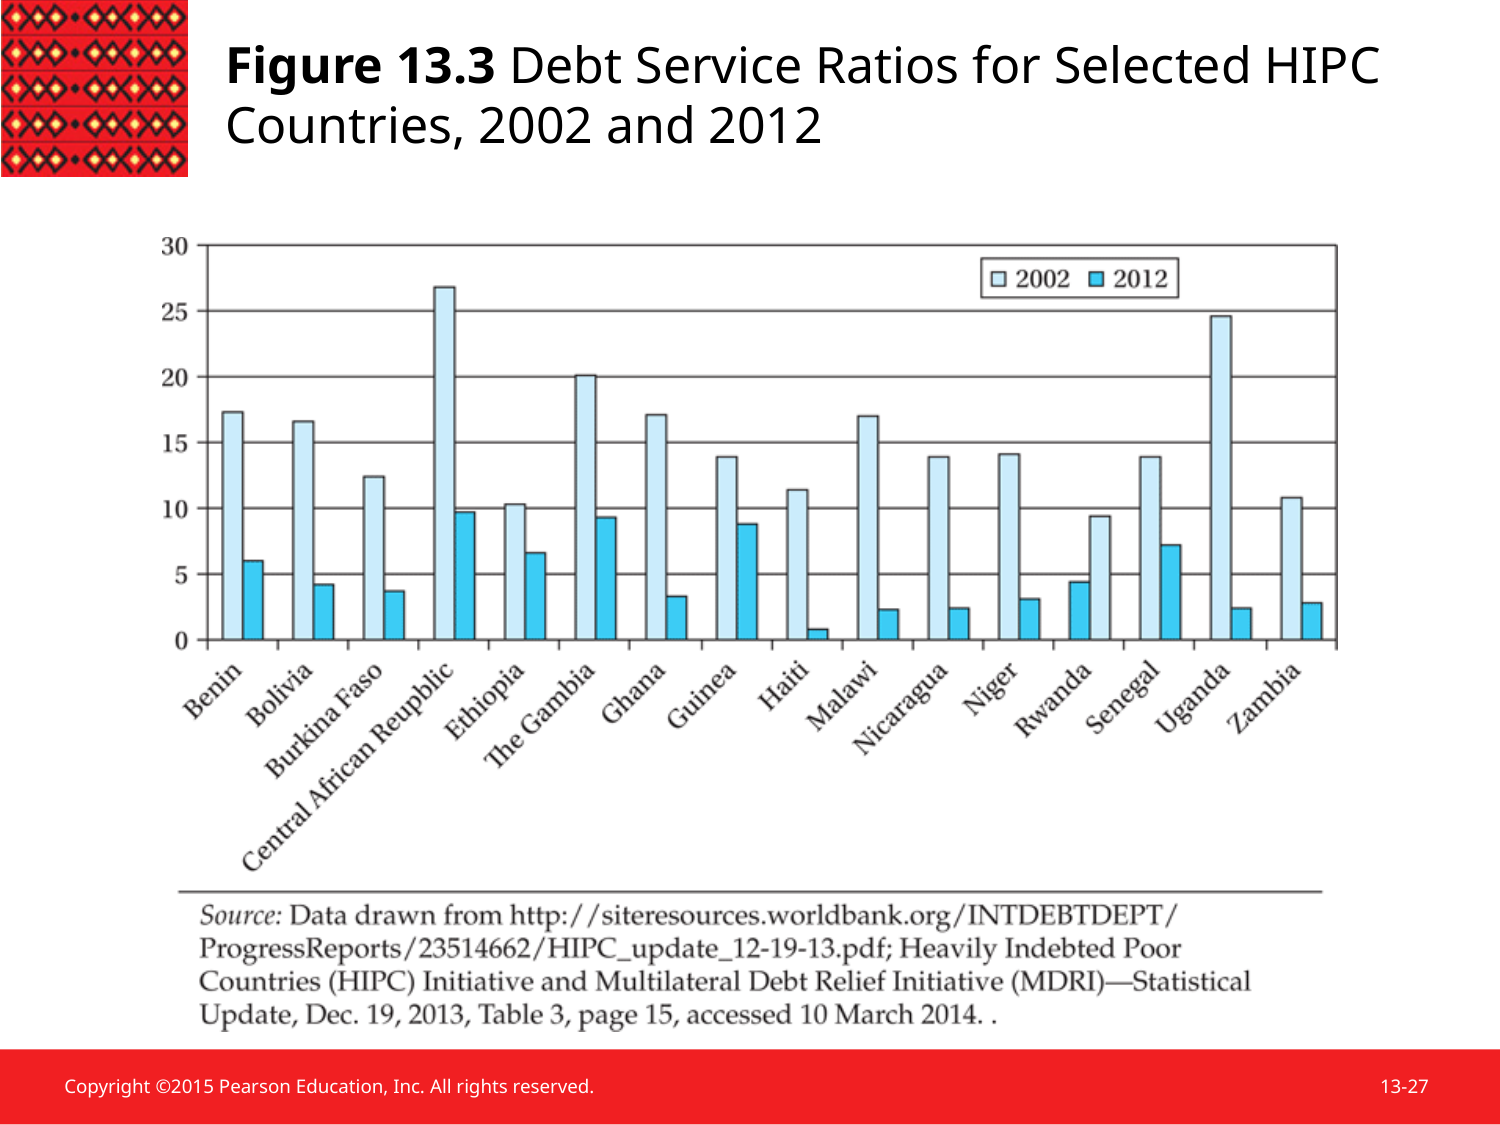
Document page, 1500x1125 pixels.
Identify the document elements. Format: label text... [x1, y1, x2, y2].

picture [162, 237, 1338, 1032]
title Figure 13.3 Debt Service Ratios for Selected HIPC Countries, 2002 and 2012 [225, 0, 1463, 188]
picture [1, 0, 188, 177]
